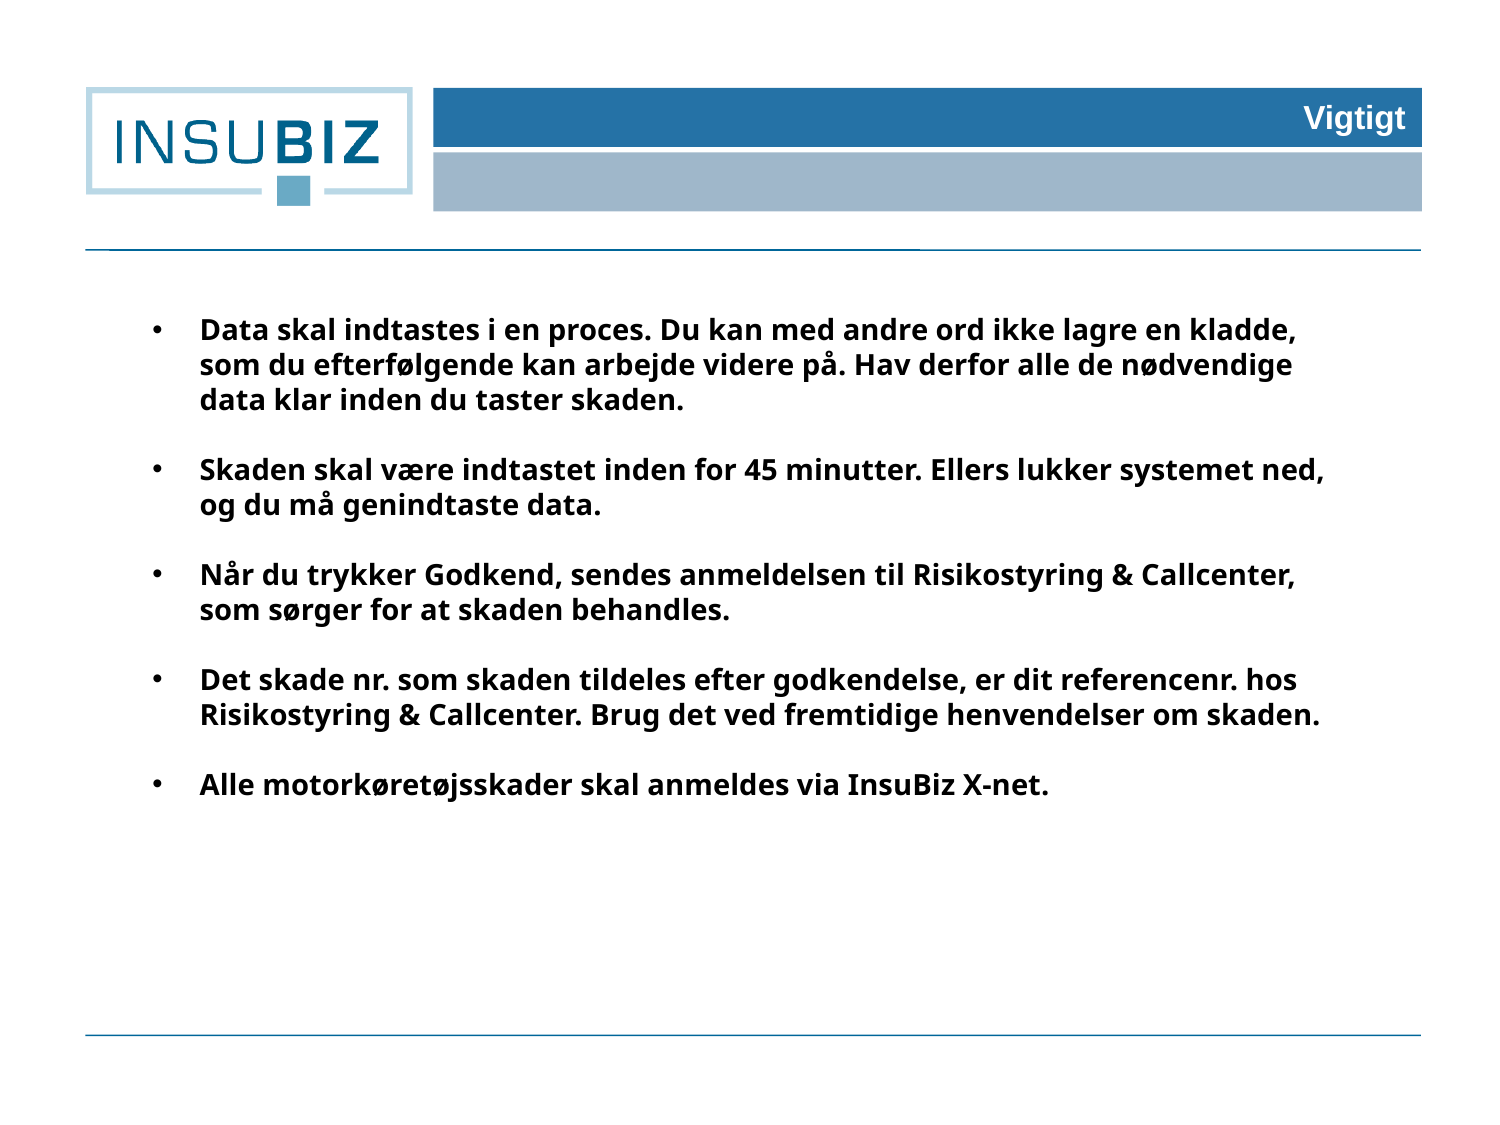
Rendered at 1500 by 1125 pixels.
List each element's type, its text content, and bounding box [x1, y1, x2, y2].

text_box Data skal indtastes i en proces. Du kan med andre ord ikke lagre en kladde, som du efterfølgende kan arbejde videre på. Hav derfor alle de nødvendige data klar inden du taster skaden. Skaden skal være indtastet inden for 45 minutter. Ellers lukker systemet ned, og du må genindtaste data. Når du trykker Godkend, sendes anmeldelsen til Risikostyring & Callcenter, som sørger for at skaden behandles. Det skade nr. som skaden tildeles efter godkendelse, er dit referencenr. hos Risikostyring & Callcenter. Brug det ved fremtidige henvendelser om skaden. Alle motorkøretøjsskader skal anmeldes via InsuBiz X-net. [137, 304, 1355, 809]
picture [86, 87, 413, 206]
text_box Vigtigt [1288, 89, 1421, 144]
